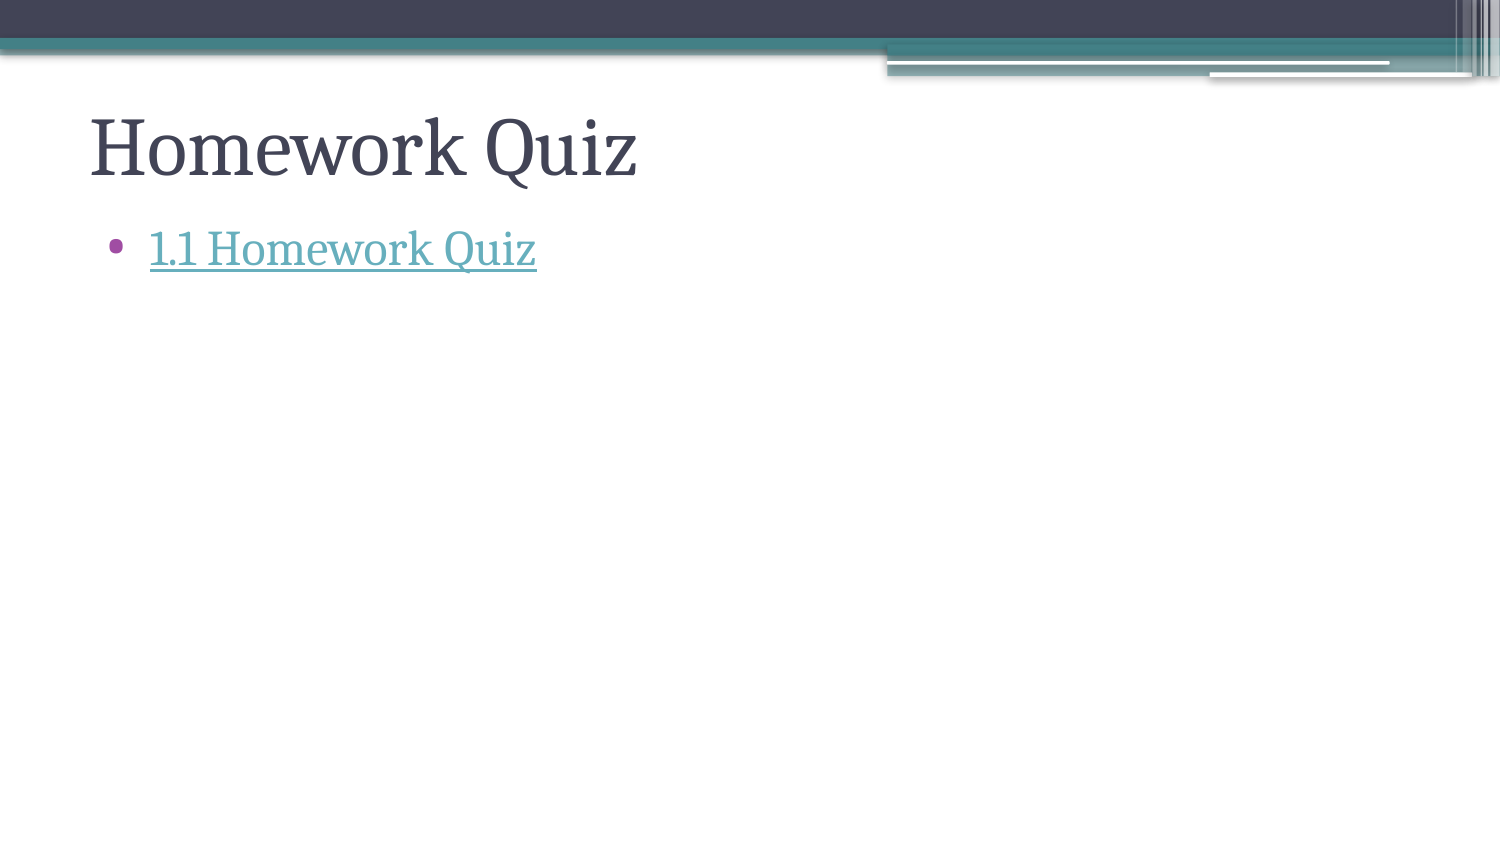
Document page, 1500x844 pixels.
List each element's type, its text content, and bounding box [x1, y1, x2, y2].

list 1.1 Homework Quiz [75, 208, 1425, 809]
title Homework Quiz [75, 76, 1425, 208]
